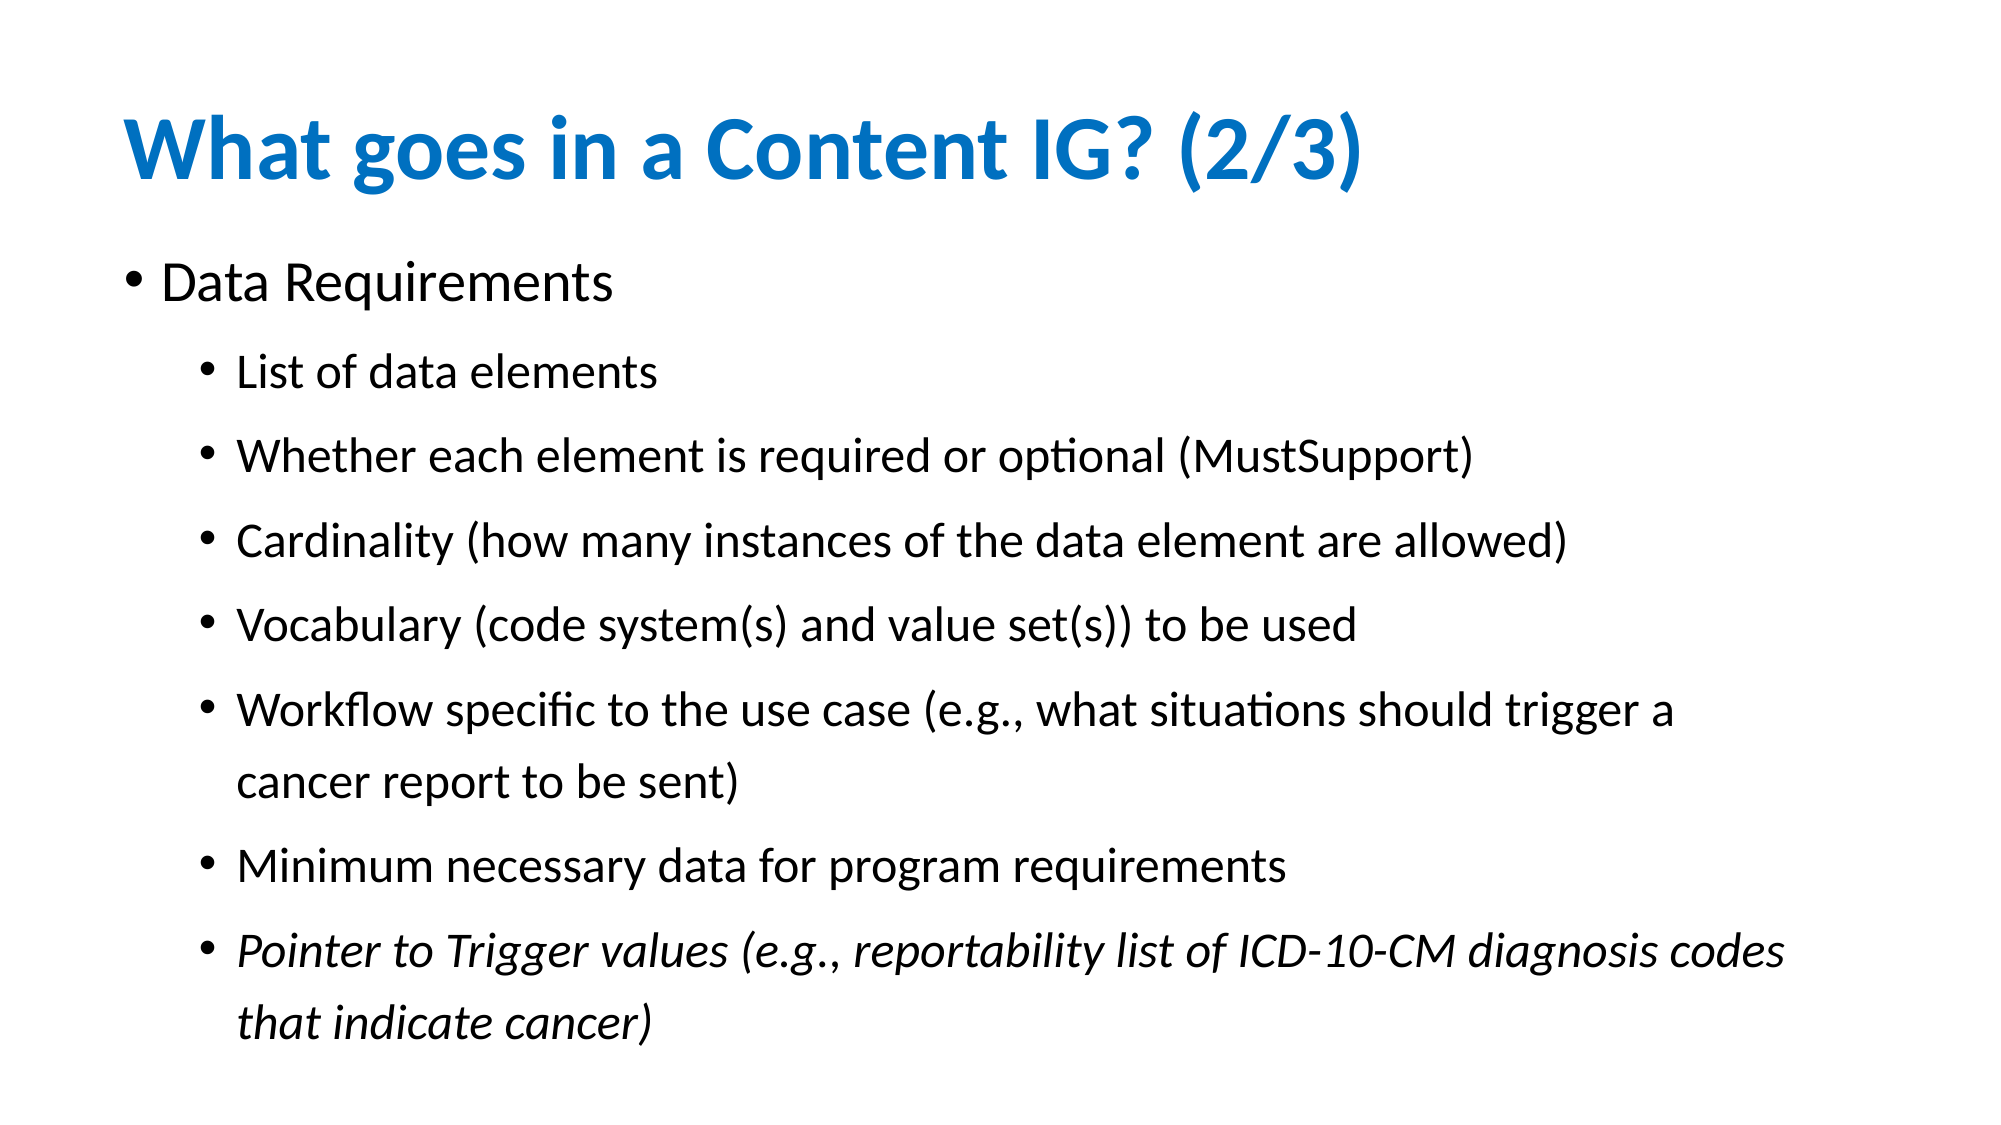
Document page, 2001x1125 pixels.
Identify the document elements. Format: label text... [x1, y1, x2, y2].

list Data Requirements List of data elements Whether each element is required or optional (MustSupport) Cardinality (how many instances of the data element are allowed) Vocabulary (code system(s) and value set(s)) to be used Workflow specific to the use case (e.g., what situations should trigger a cancer report to be sent) Minimum necessary data for program requirements Pointer to Trigger values (e.g., reportability list of ICD-10-CM diagnosis codes that indicate cancer) [108, 222, 1834, 903]
title What goes in a Content IG? (2/3) [108, 41, 1834, 222]
